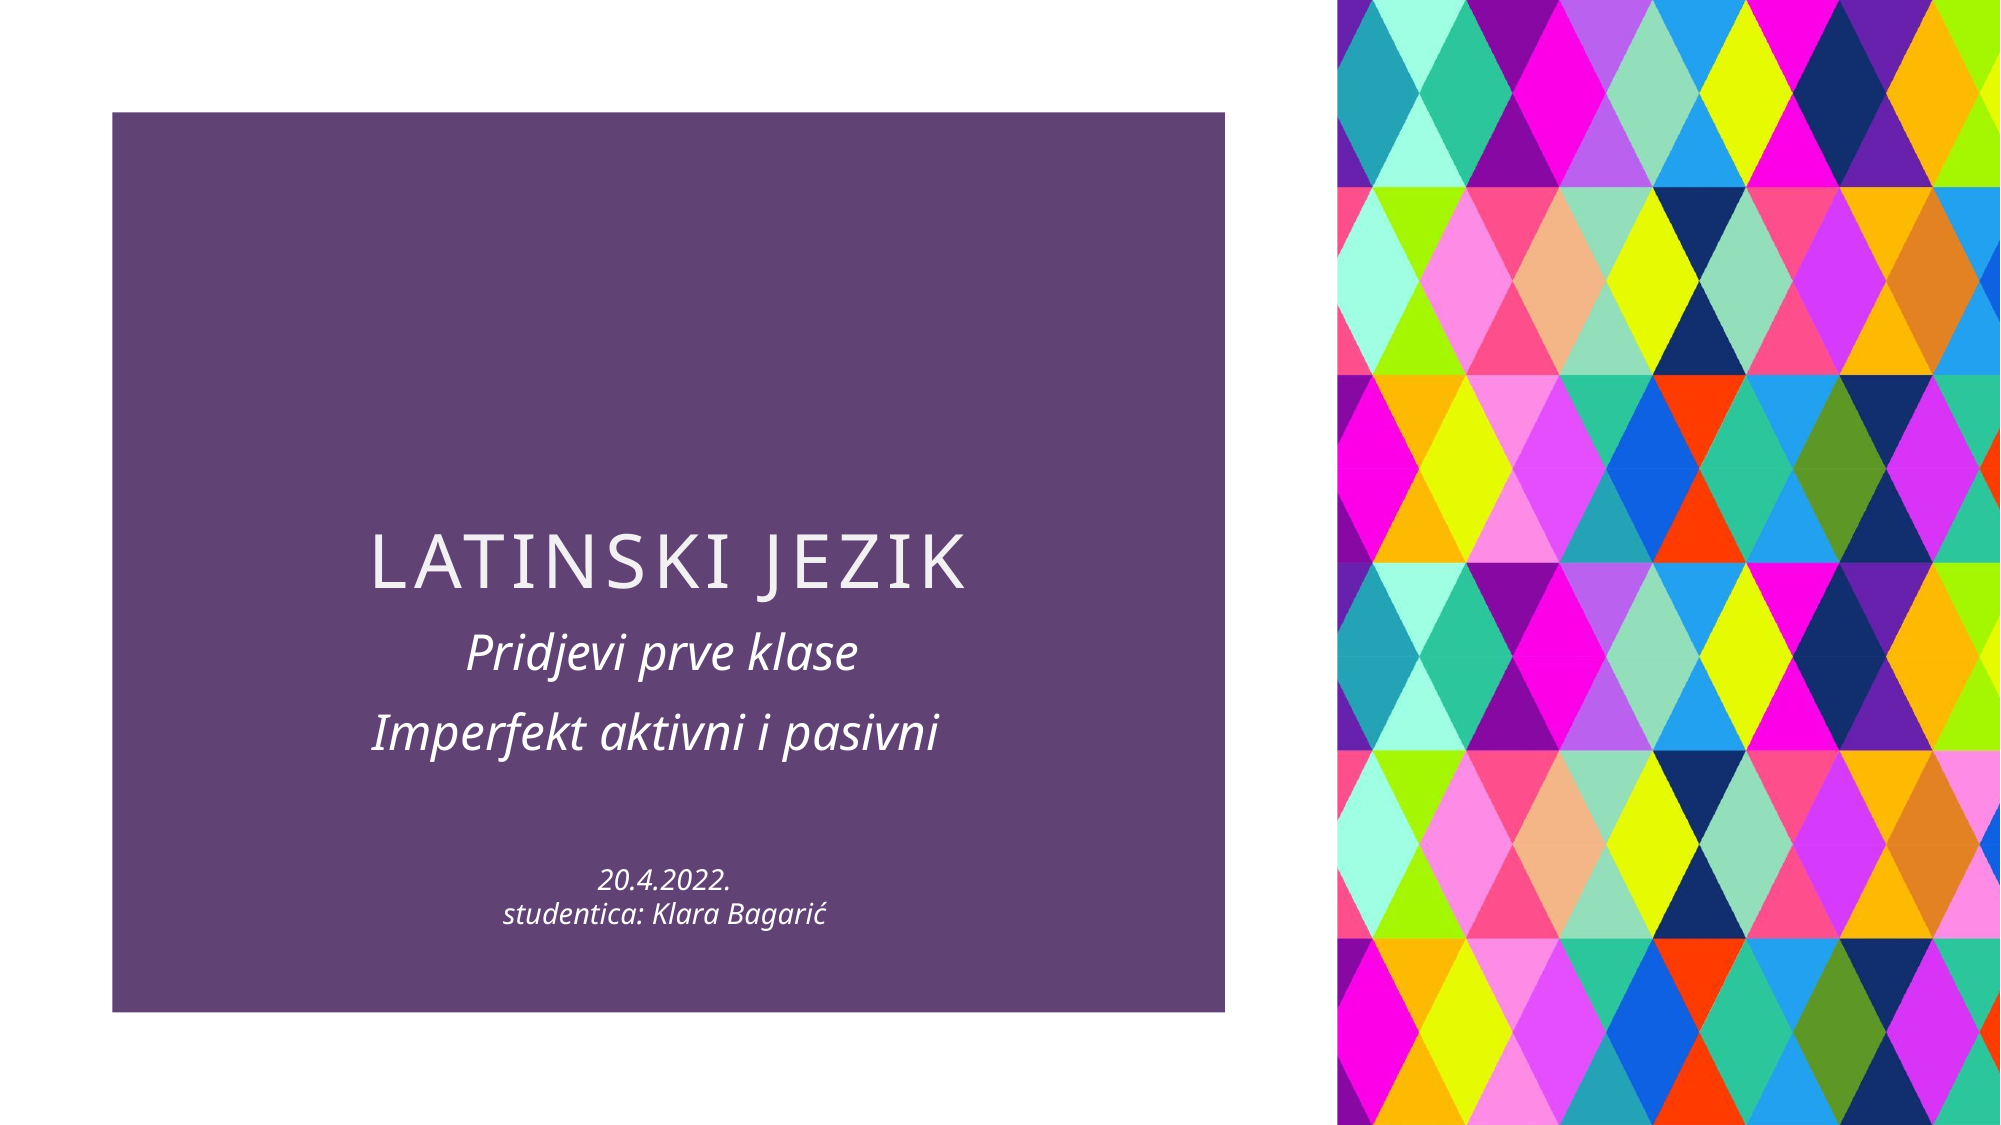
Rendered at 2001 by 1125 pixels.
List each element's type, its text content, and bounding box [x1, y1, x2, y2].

subtitle Pridjevi prve klase Imperfekt aktivni i pasivni 20.4.2022. studentica: Klara Bagarić [225, 613, 1113, 941]
picture [1337, 0, 2000, 1125]
title Latinski jezik [268, 224, 1093, 613]
text_box [0, 0, 1337, 1125]
text_box [111, 111, 1226, 1013]
